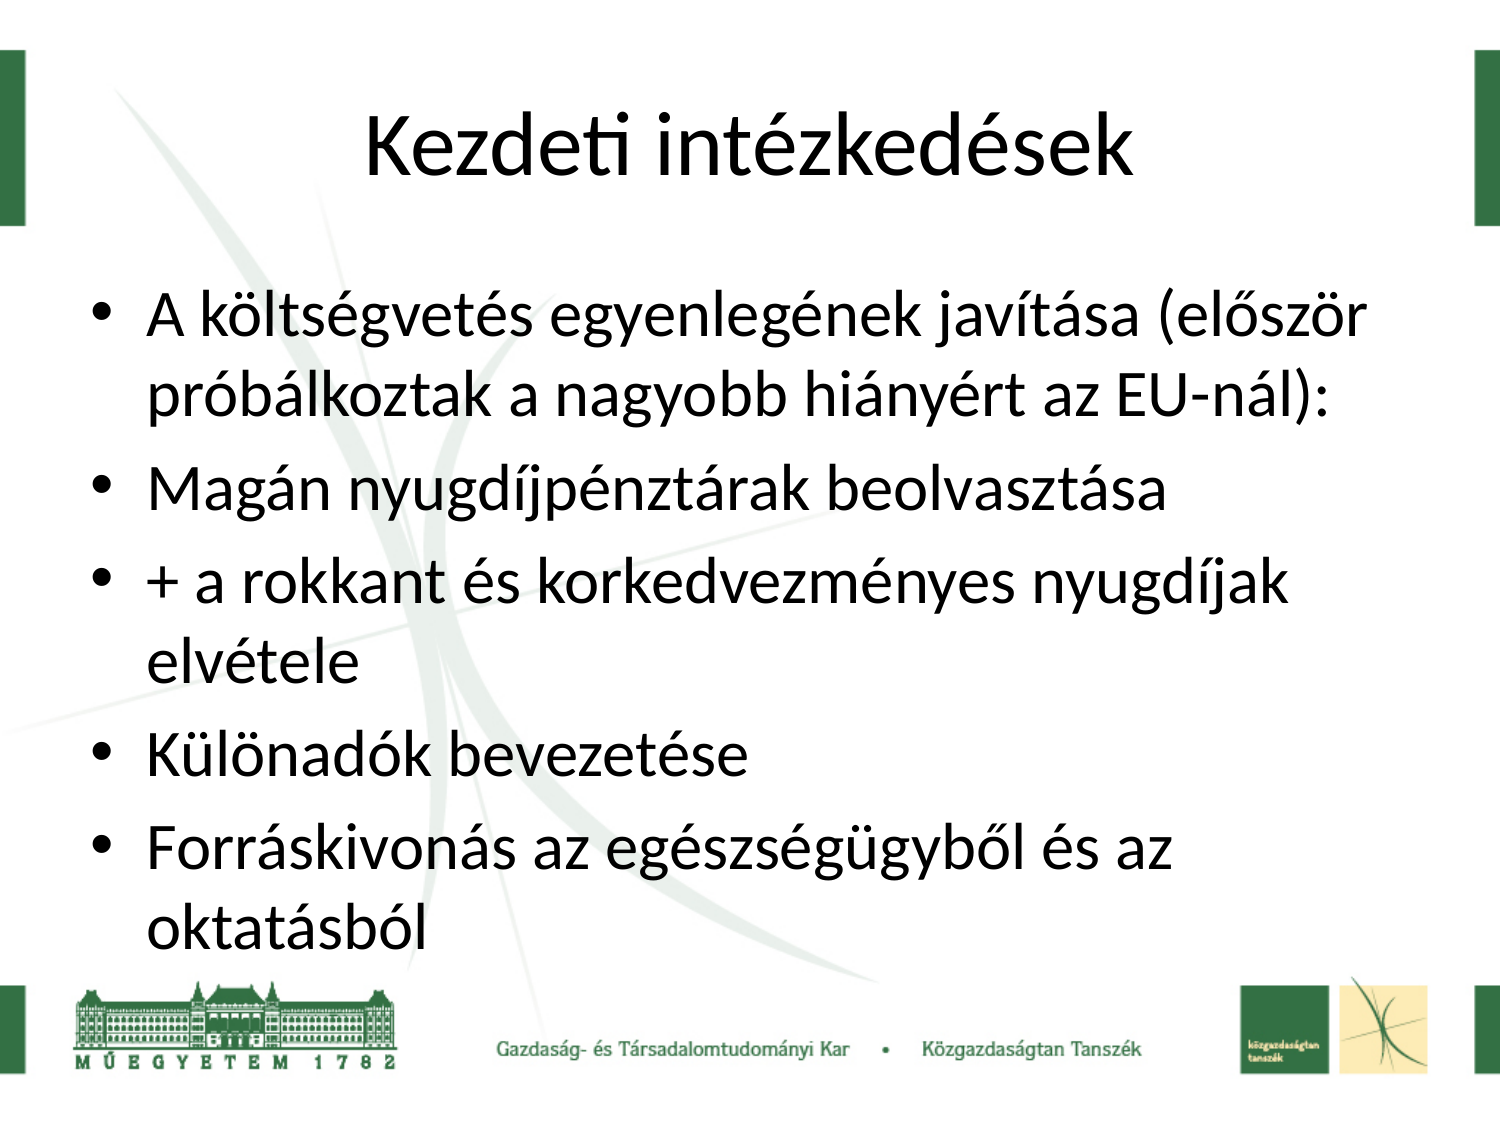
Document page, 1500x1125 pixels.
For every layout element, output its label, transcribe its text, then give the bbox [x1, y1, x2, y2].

list A költségvetés egyenlegének javítása (először próbálkoztak a nagyobb hiányért az EU-nál): Magán nyugdíjpénztárak beolvasztása + a rokkant és korkedvezményes nyugdíjak elvétele Különadók bevezetése Forráskivonás az egészségügyből és az oktatásból [74, 262, 1426, 1006]
title Kezdeti intézkedések [74, 44, 1426, 233]
picture [0, 0, 1500, 1125]
